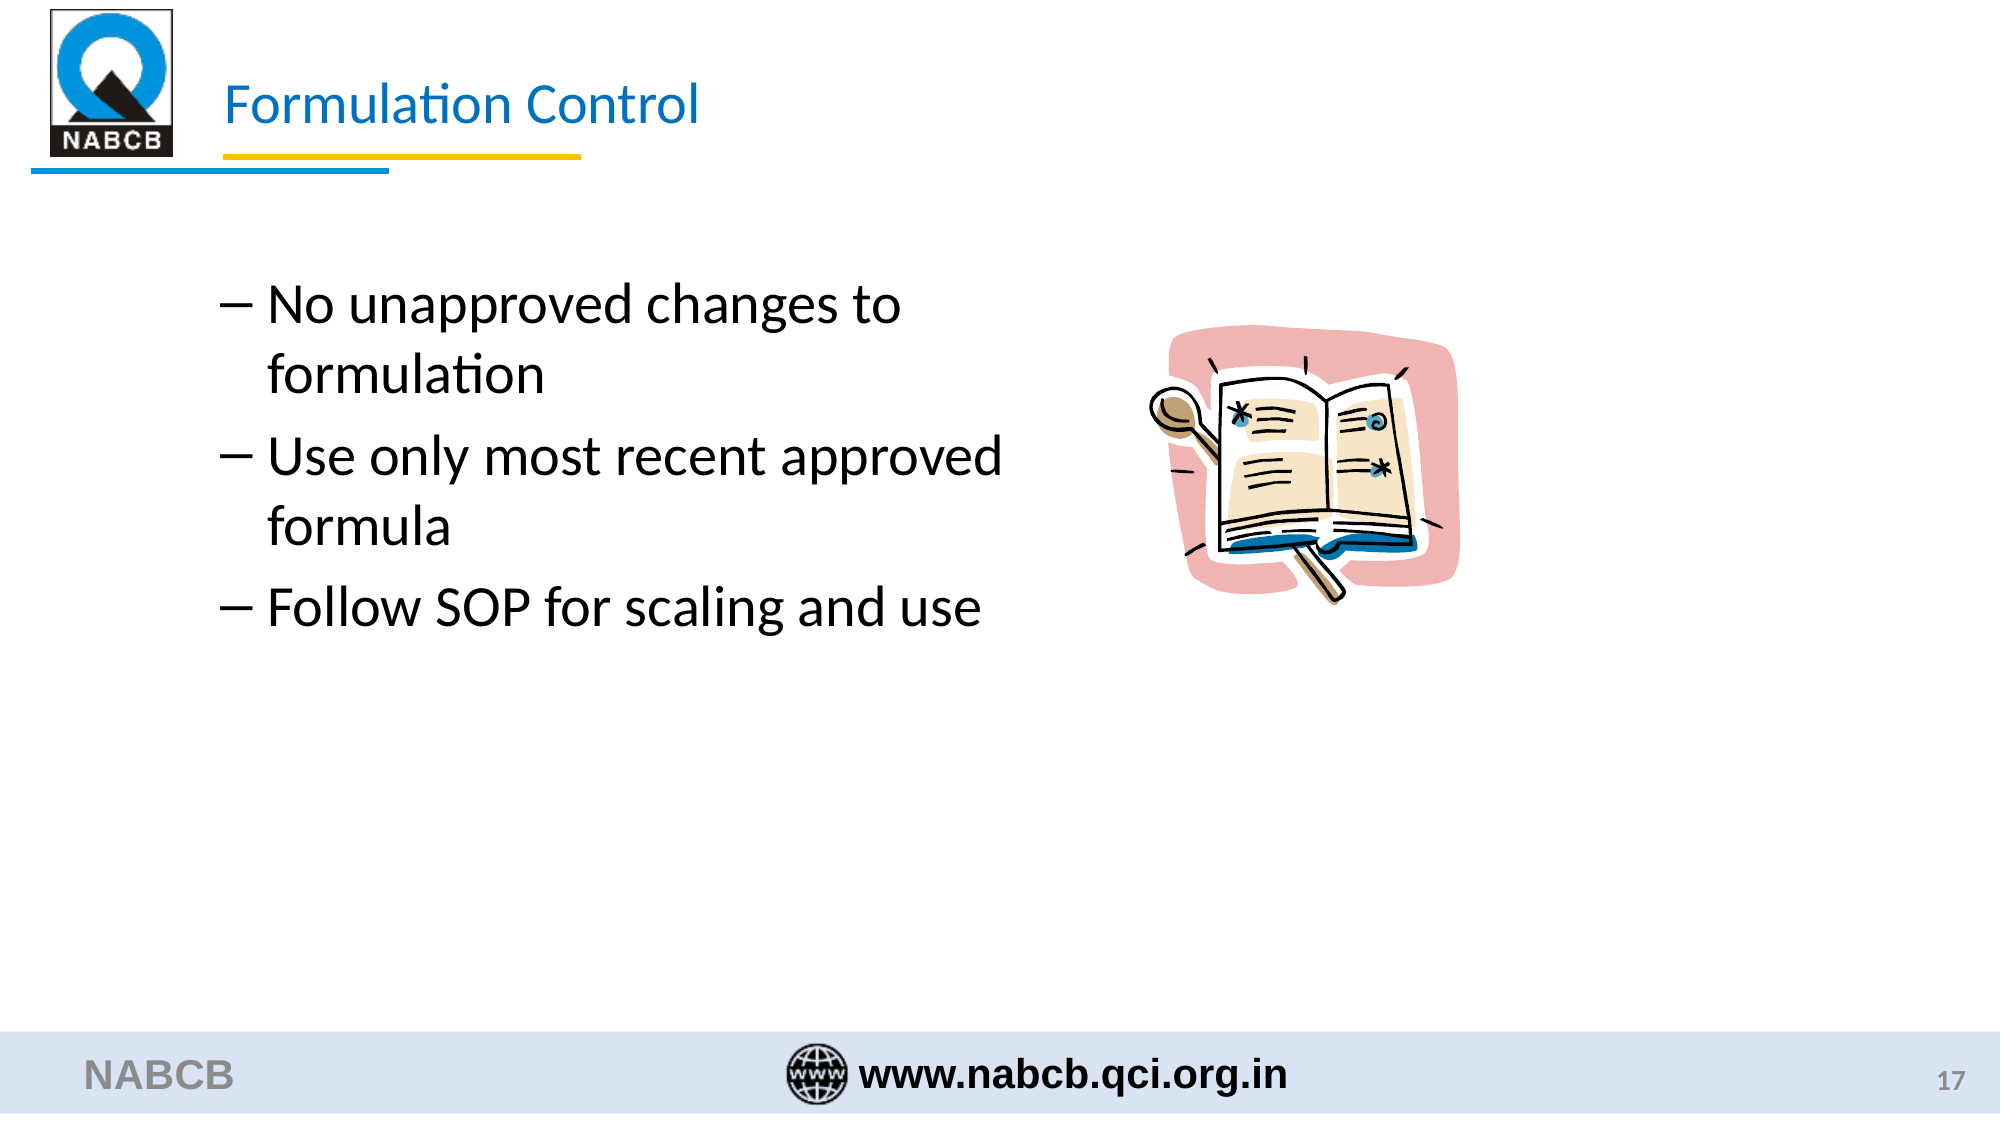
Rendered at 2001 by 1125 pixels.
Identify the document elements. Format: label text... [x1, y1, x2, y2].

footer NABCB [30, 1037, 288, 1109]
title Formulation Control [209, 45, 1900, 172]
slide_number 17 [1530, 1049, 1981, 1109]
picture [1145, 320, 1465, 611]
picture [50, 9, 173, 157]
picture [784, 1041, 851, 1108]
text_box No unapproved changes to formulation Use only most recent approved formula Follow SOP for scaling and use [177, 257, 1028, 963]
